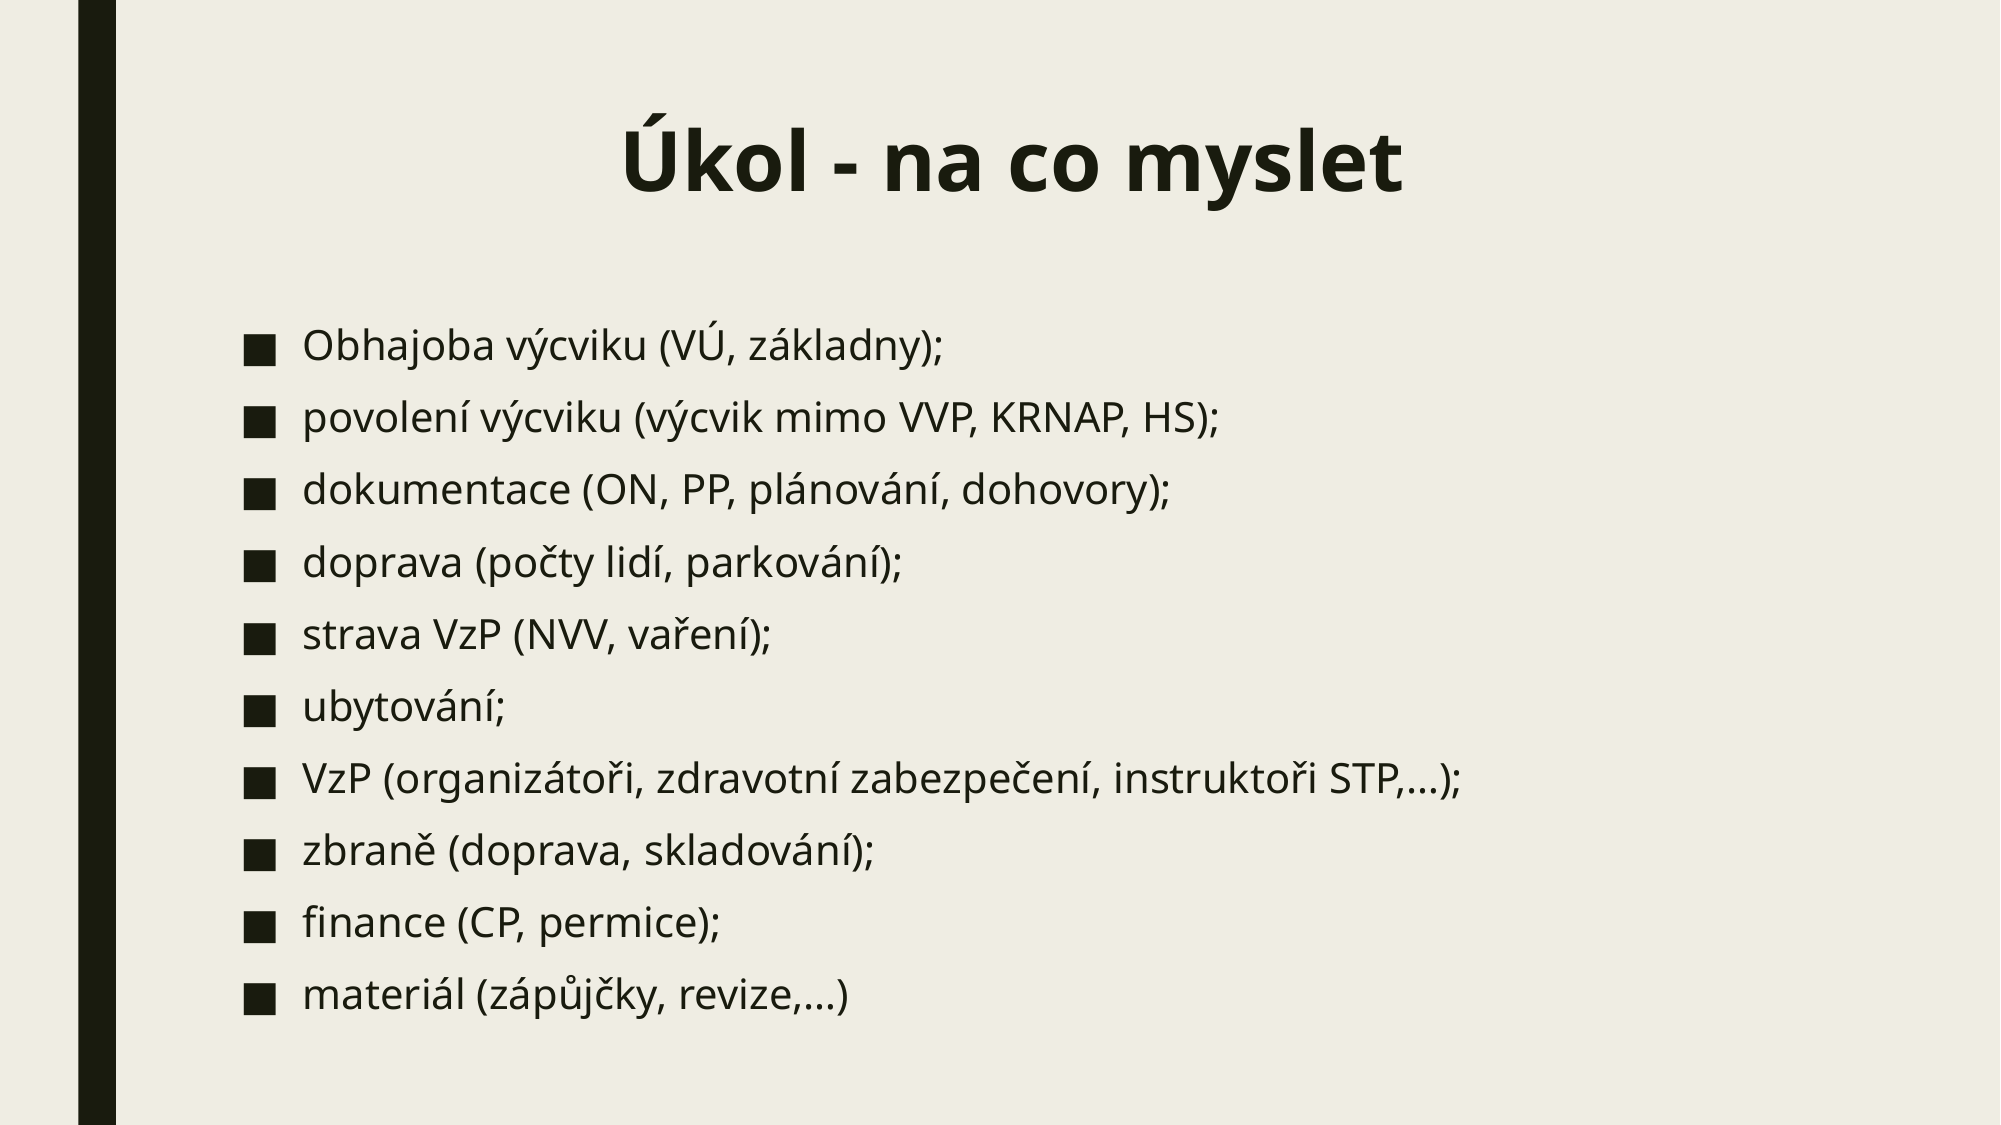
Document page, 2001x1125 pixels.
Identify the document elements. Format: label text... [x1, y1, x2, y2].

title Úkol - na co myslet [225, 112, 1800, 315]
list Obhajoba výcviku (VÚ, základny); povolení výcviku (výcvik mimo VVP, KRNAP, HS); dokumentace (ON, PP, plánování, dohovory); doprava (počty lidí, parkování); strava VzP (NVV, vaření); ubytování; VzP (organizátoři, zdravotní zabezpečení, instruktoři STP,…); zbraně (doprava, skladování); finance (CP, permice); materiál (zápůjčky, revize,…) [225, 315, 1800, 1075]
